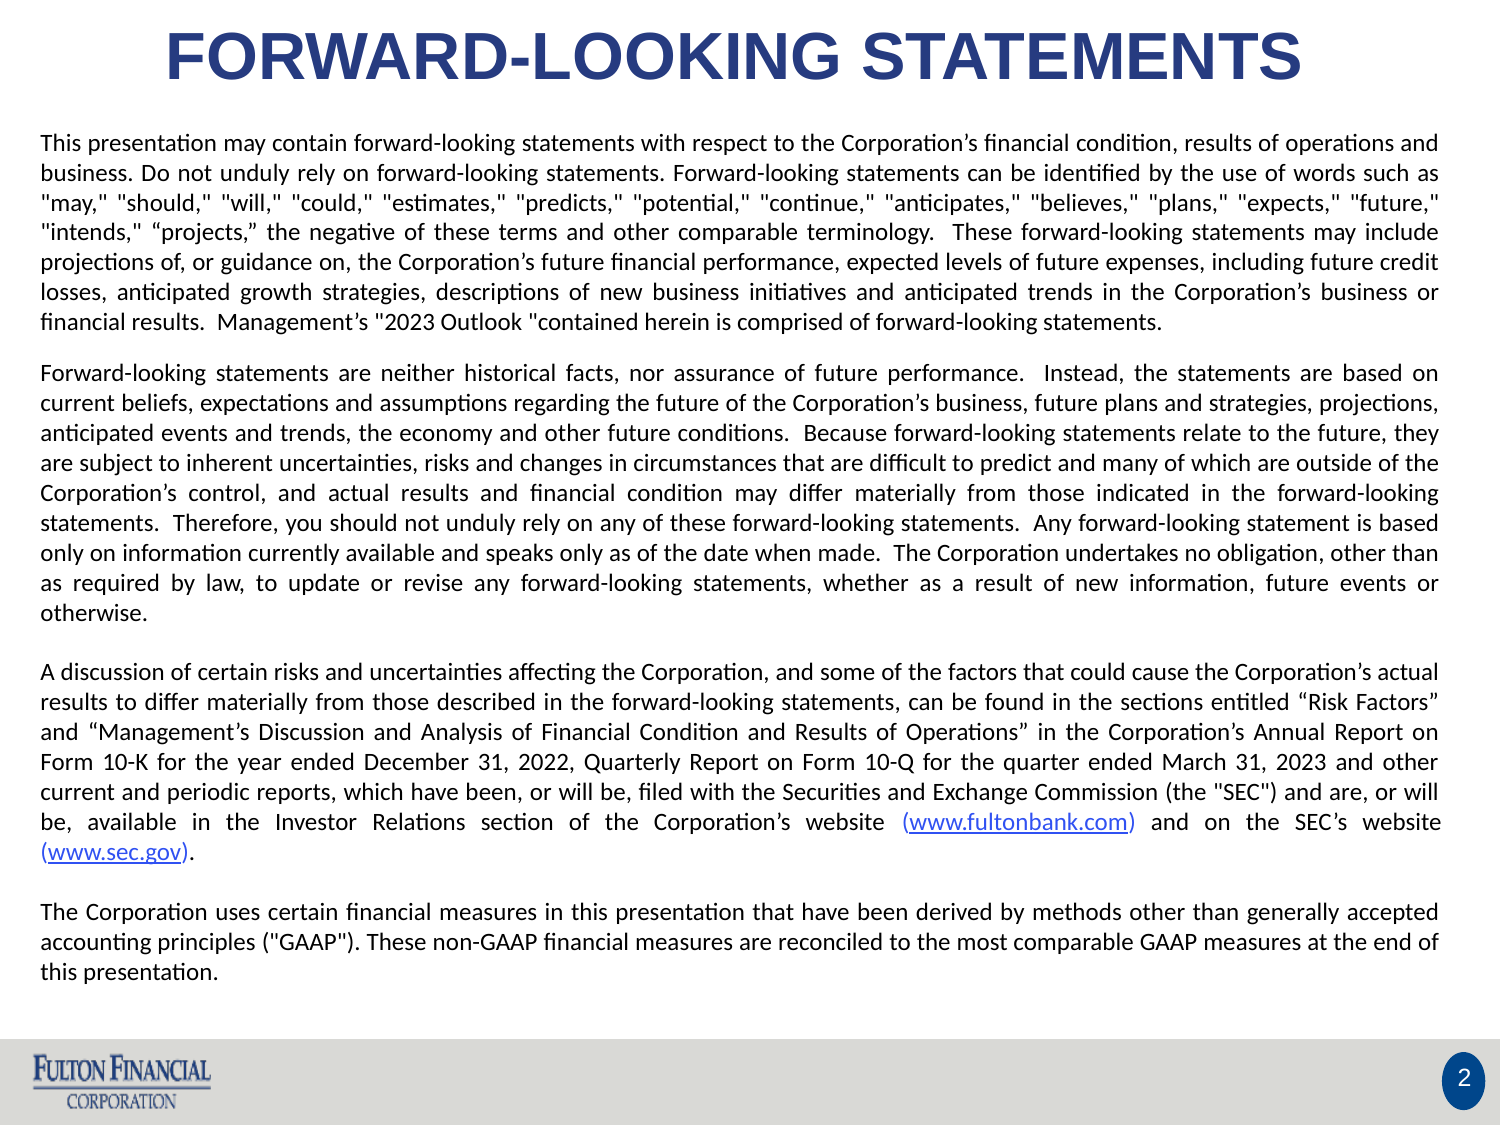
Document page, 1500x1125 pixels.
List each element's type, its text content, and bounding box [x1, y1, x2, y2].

text_box This presentation may contain forward-looking statements with respect to the Corporation’s financial condition, results of operations and business. Do not unduly rely on forward-looking statements. Forward-looking statements can be identified by the use of words such as "may," "should," "will," "could," "estimates," "predicts," "potential," "continue," "anticipates," "believes," "plans," "expects," "future," "intends," “projects,” the negative of these terms and other comparable terminology. These forward-looking statements may include projections of, or guidance on, the Corporation’s future financial performance, expected levels of future expenses, including future credit losses, anticipated growth strategies, descriptions of new business initiatives and anticipated trends in the Corporation’s business or financial results. Management’s "2023 Outlook "contained herein is comprised of forward-looking statements. Forward-looking statements are neither historical facts, nor assurance of future performance. Instead, the statements are based on current beliefs, expectations and assumptions regarding the future of the Corporation’s business, future plans and strategies, projections, anticipated events and trends, the economy and other future conditions. Because forward-looking statements relate to the future, they are subject to inherent uncertainties, risks and changes in circumstances that are difficult to predict and many of which are outside of the Corporation’s control, and actual results and financial condition may differ materially from those indicated in the forward-looking statements. Therefore, you should not unduly rely on any of these forward-looking statements. Any forward-looking statement is based only on information currently available and speaks only as of the date when made. The Corporation undertakes no obligation, other than as required by law, to update or revise any forward-looking statements, whether as a result of new information, future events or otherwise. A discussion of certain risks and uncertainties affecting the Corporation, and some of the factors that could cause the Corporation’s actual results to differ materially from those described in the forward-looking statements, can be found in the sections entitled “Risk Factors” and “Management’s Discussion and Analysis of Financial Condition and Results of Operations” in the Corporation’s Annual Report on Form 10-K for the year ended December 31, 2022, Quarterly Report on Form 10-Q for the quarter ended March 31, 2023 and other current and periodic reports, which have been, or will be, filed with the Securities and Exchange Commission (the "SEC") and are, or will be, available in the Investor Relations section of the Corporation’s website (www.fultonbank.com) and on the SEC’s website (www.sec.gov). The Corporation uses certain financial measures in this presentation that have been derived by methods other than generally accepted accounting principles ("GAAP"). These non-GAAP financial measures are reconciled to the most comparable GAAP measures at the end of this presentation. [23, 115, 1459, 997]
text_box 2 [1415, 1048, 1500, 1111]
picture [16, 1043, 225, 1120]
text_box FORWARD-LOOKING STATEMENTS [149, 11, 1500, 142]
